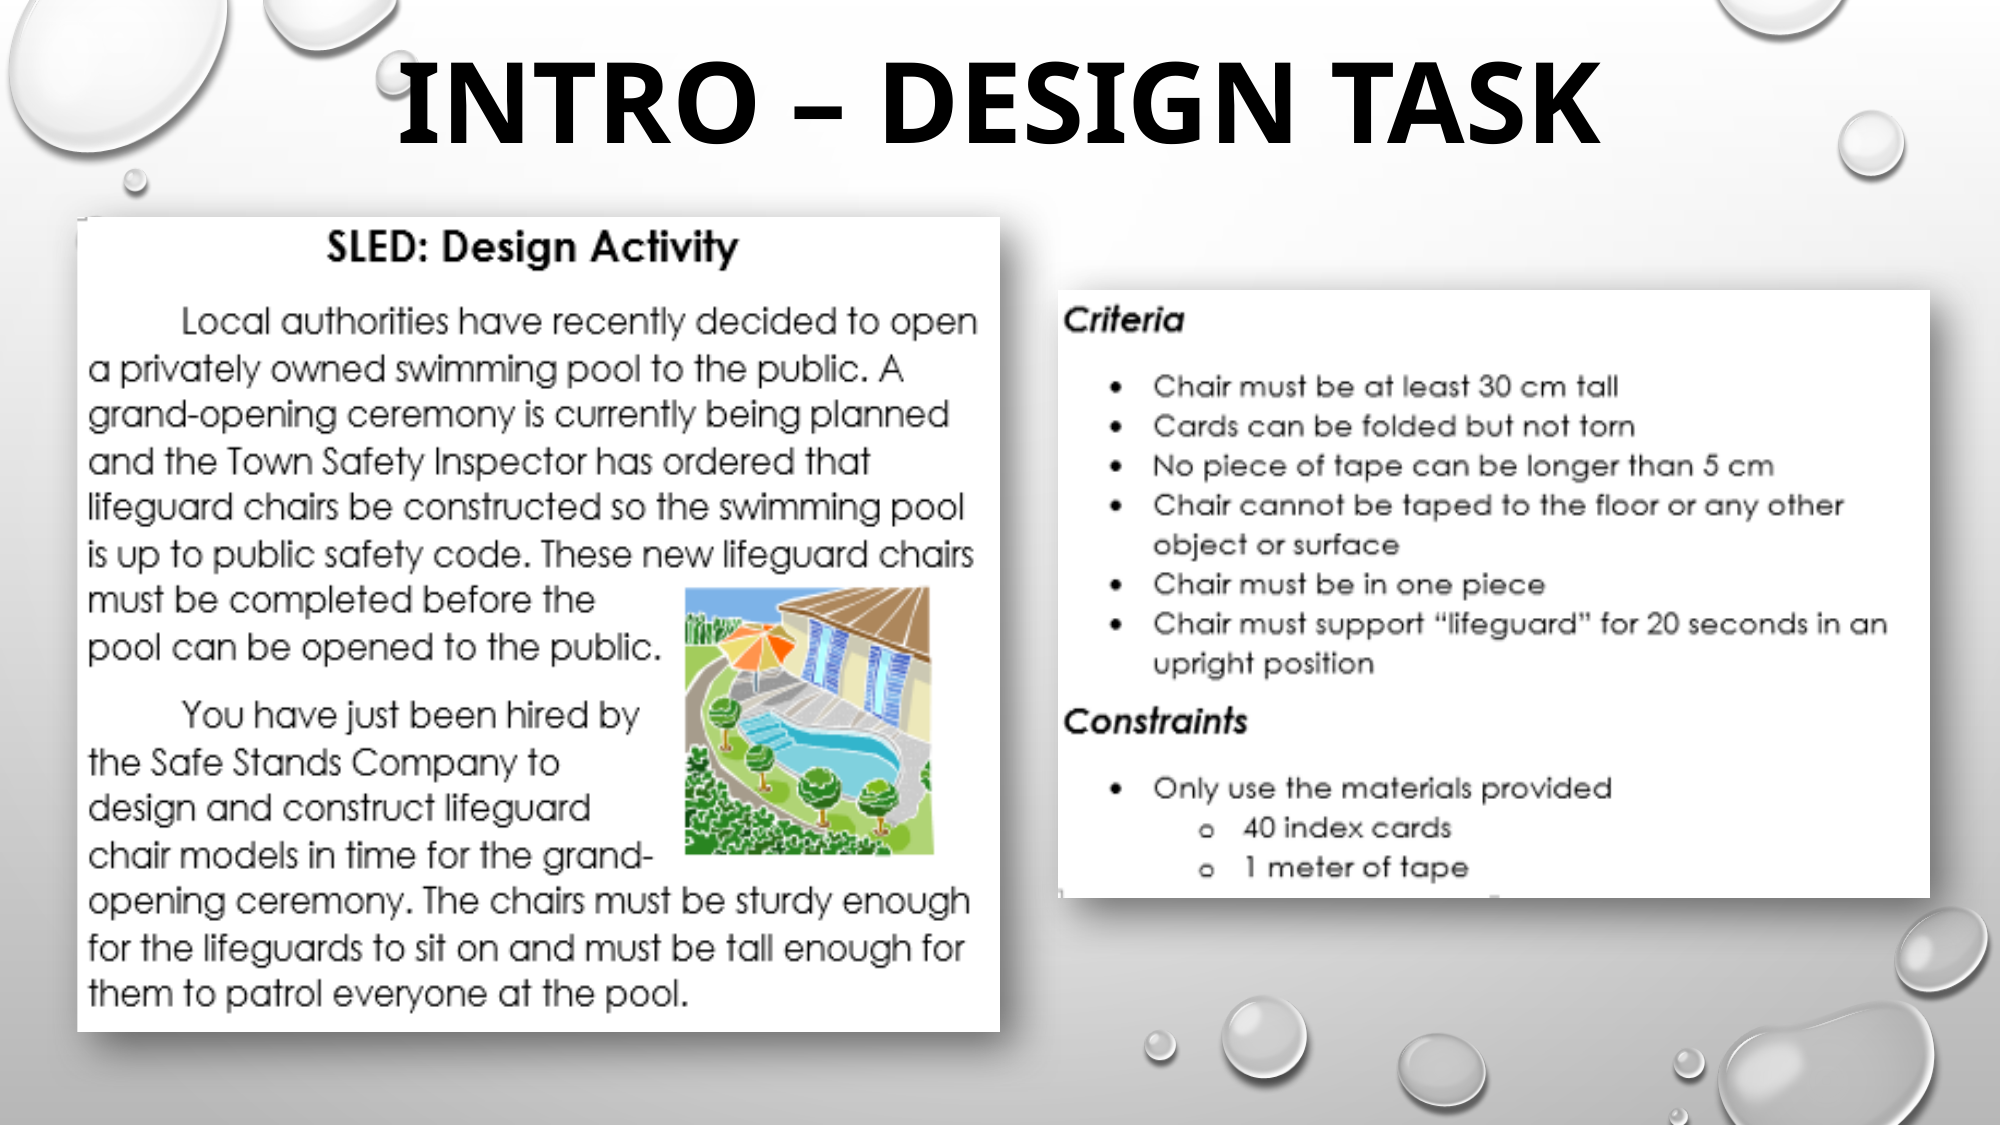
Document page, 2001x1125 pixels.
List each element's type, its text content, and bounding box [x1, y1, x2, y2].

picture [0, 75, 2000, 1125]
text_box [0, 0, 2000, 75]
title INTRO – DESIGN TASK [149, 75, 1851, 238]
